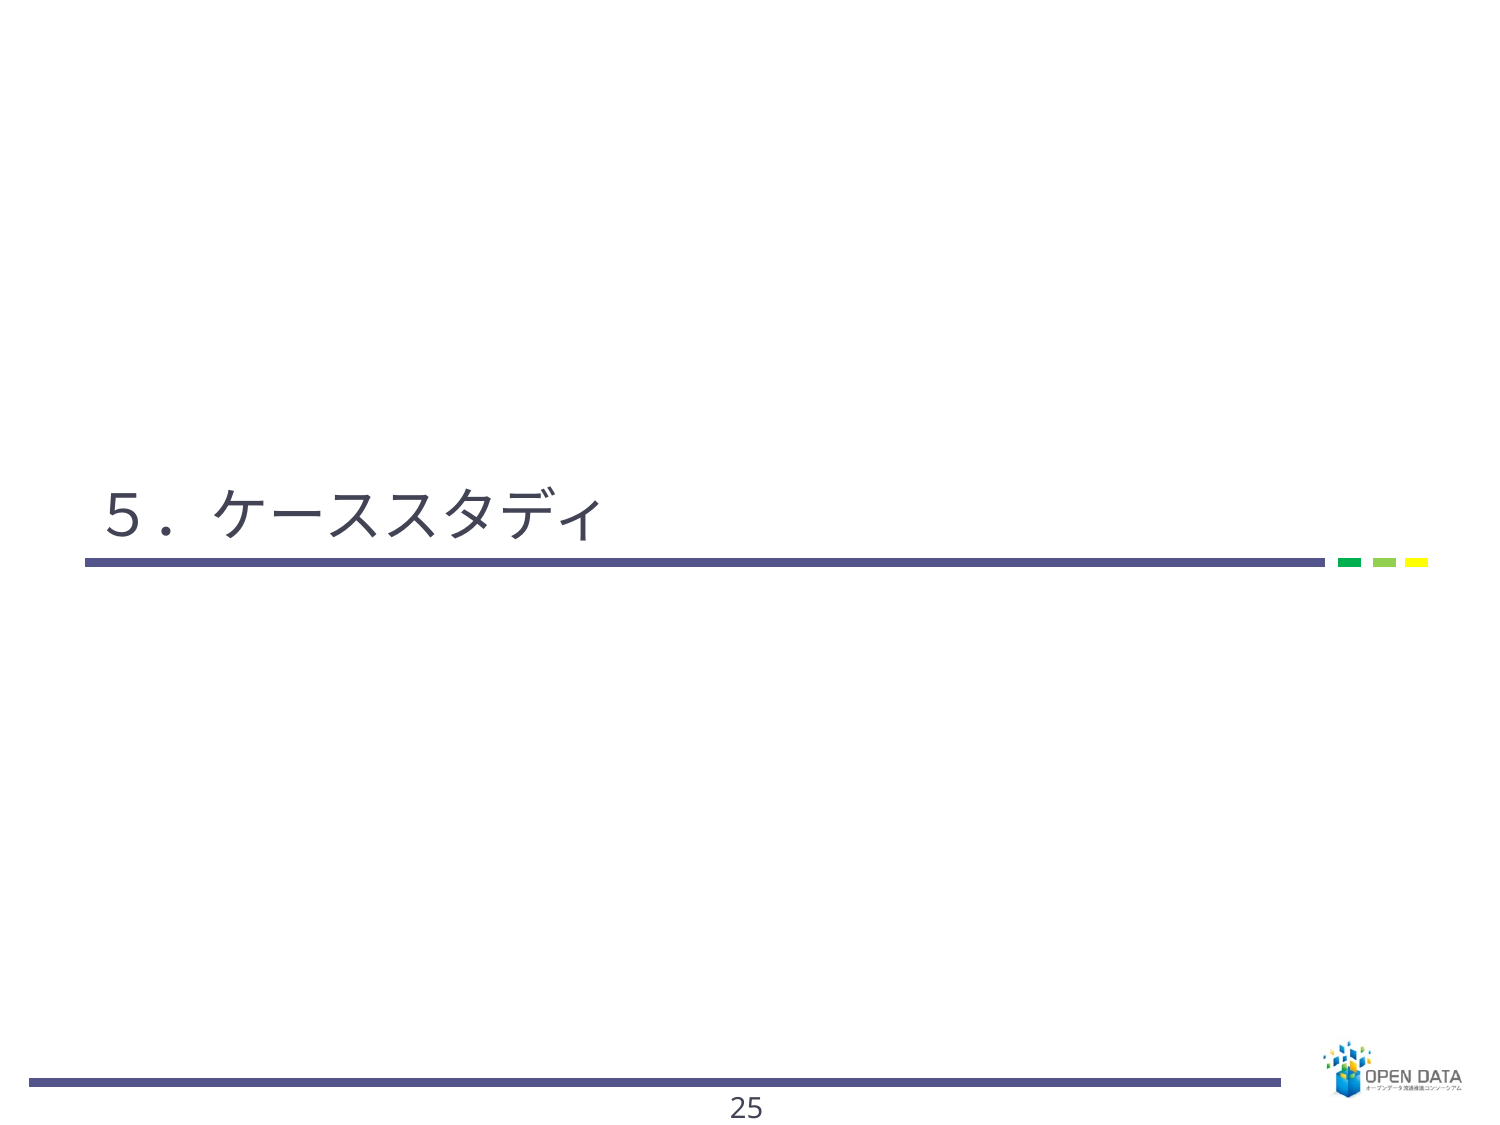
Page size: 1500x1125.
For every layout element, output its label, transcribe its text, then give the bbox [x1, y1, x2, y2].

slide_number 24 [684, 1081, 810, 1125]
picture [1281, 1023, 1498, 1125]
title ５．ケーススタディ [78, 405, 1500, 556]
